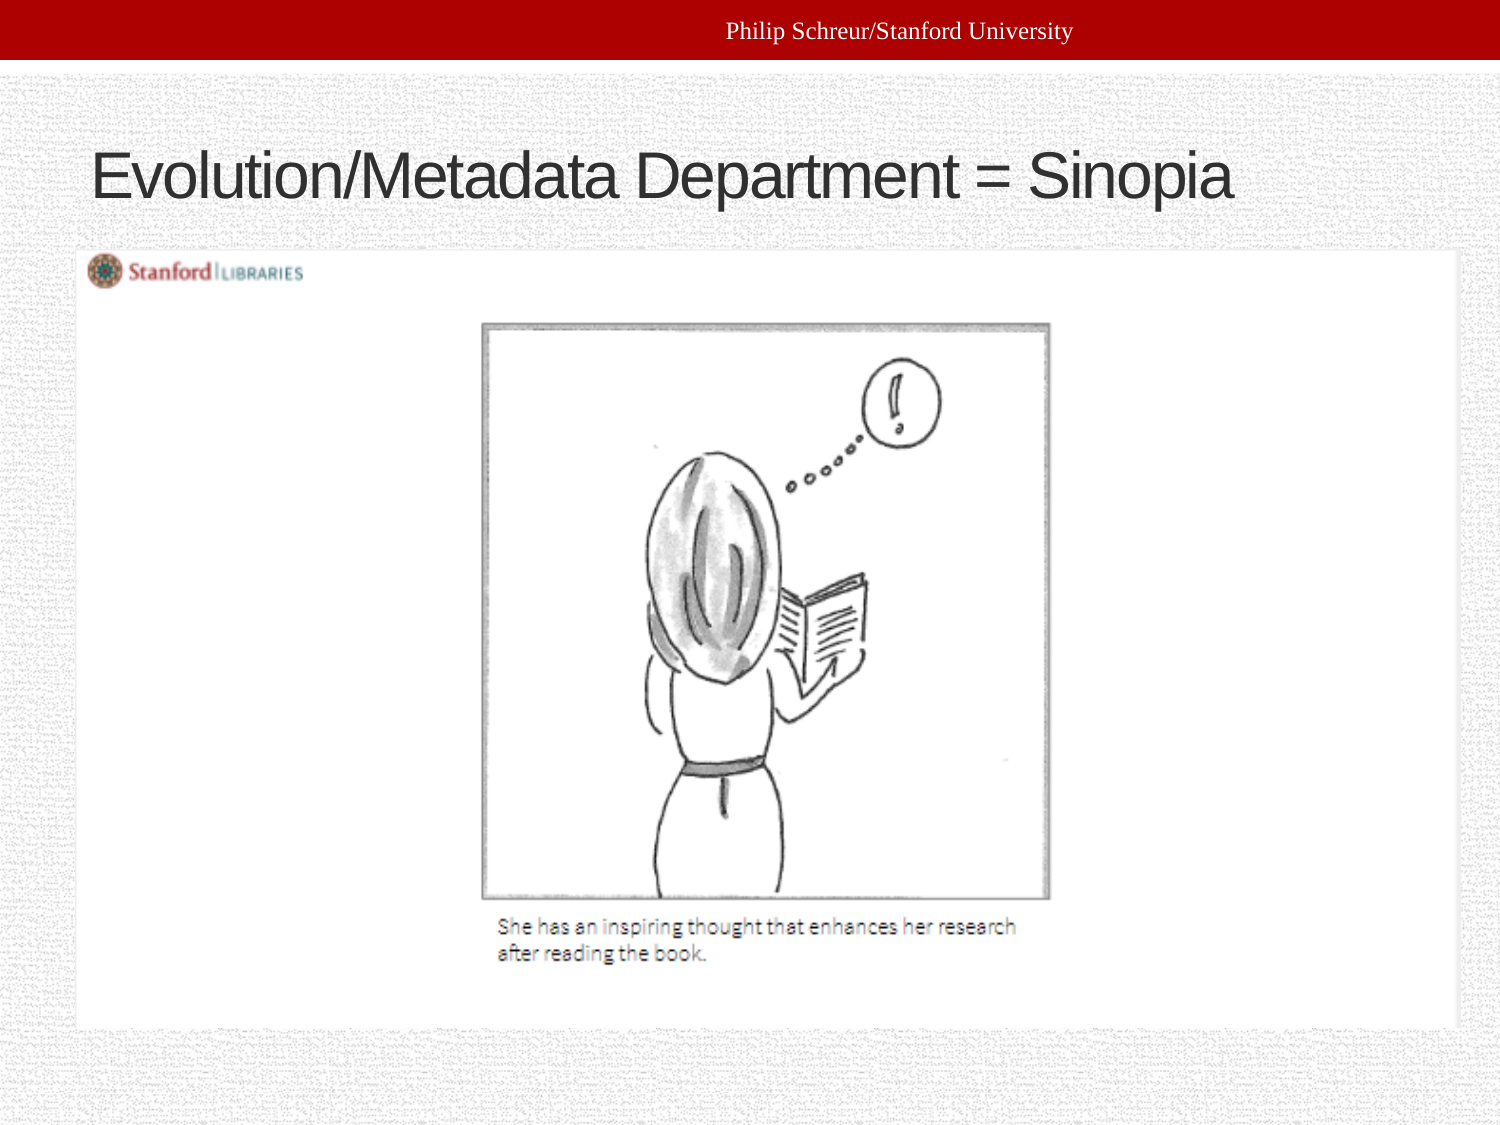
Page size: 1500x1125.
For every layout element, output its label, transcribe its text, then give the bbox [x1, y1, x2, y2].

footer Philip Schreur/Stanford University [562, 3, 1238, 57]
title Evolution/Metadata Department = Sinopia [75, 87, 1425, 247]
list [74, 249, 1461, 1028]
